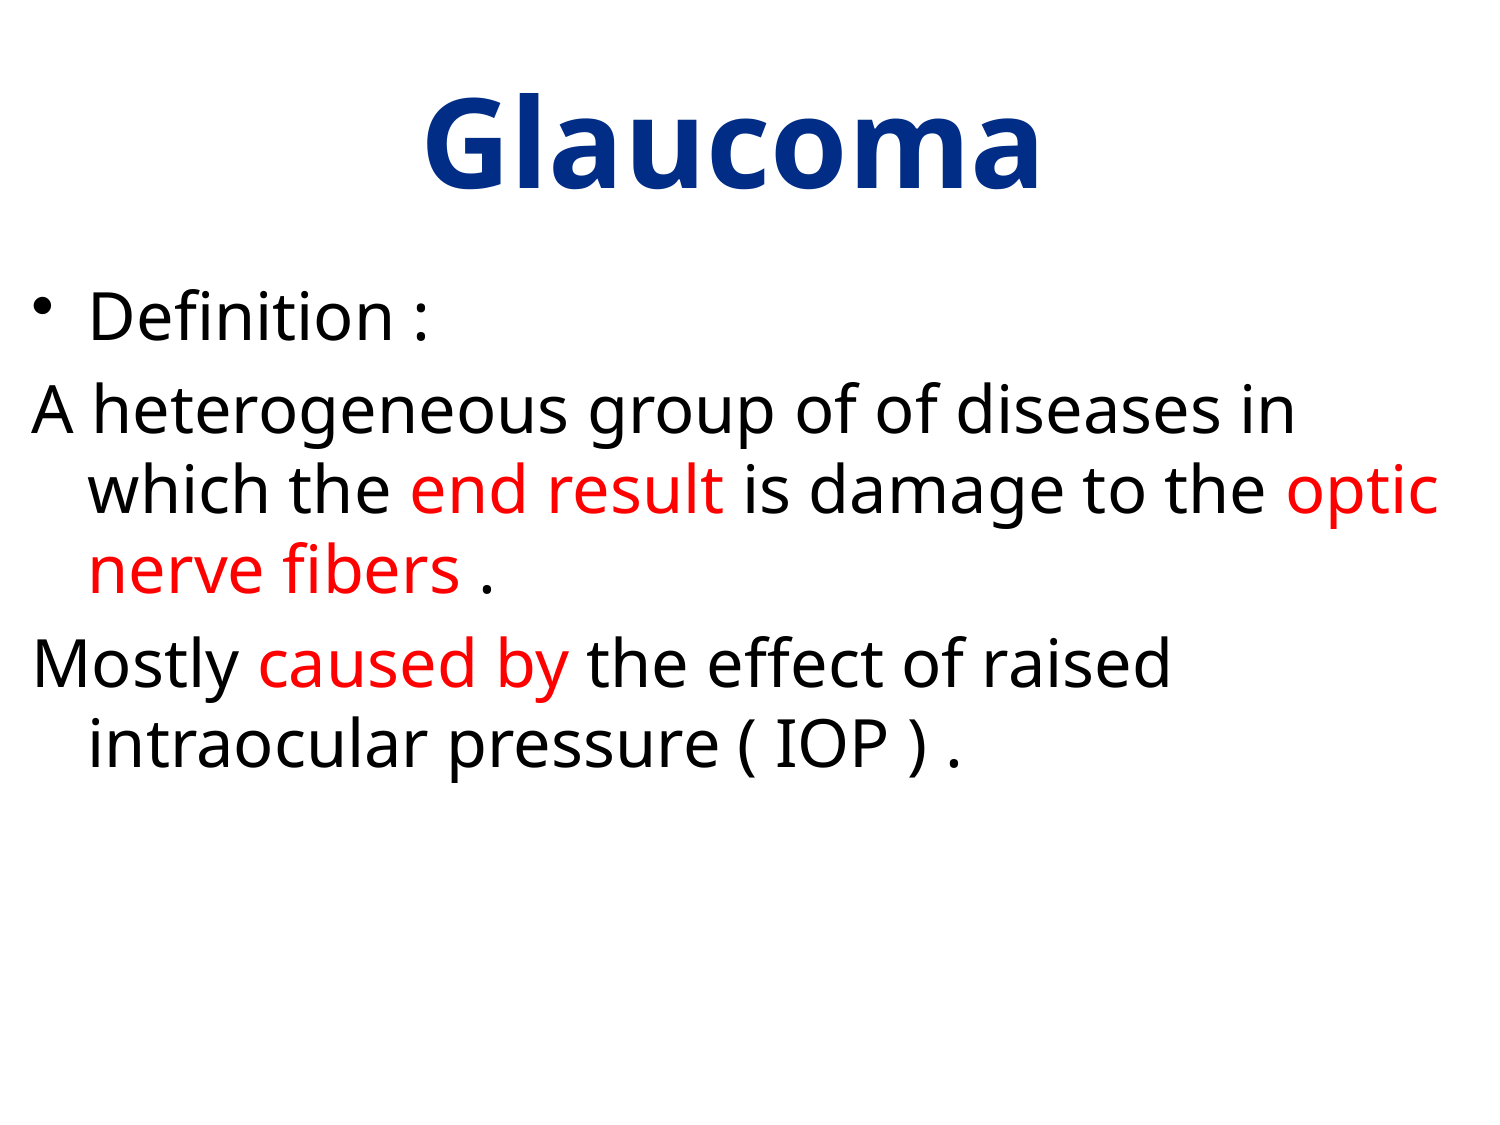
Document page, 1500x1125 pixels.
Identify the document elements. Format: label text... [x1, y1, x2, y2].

list Definition : A heterogeneous group of of diseases in which the end result is damage to the optic nerve fibers . Mostly caused by the effect of raised intraocular pressure ( IOP ) . [16, 266, 1500, 1003]
title Glaucoma [74, 44, 1426, 233]
